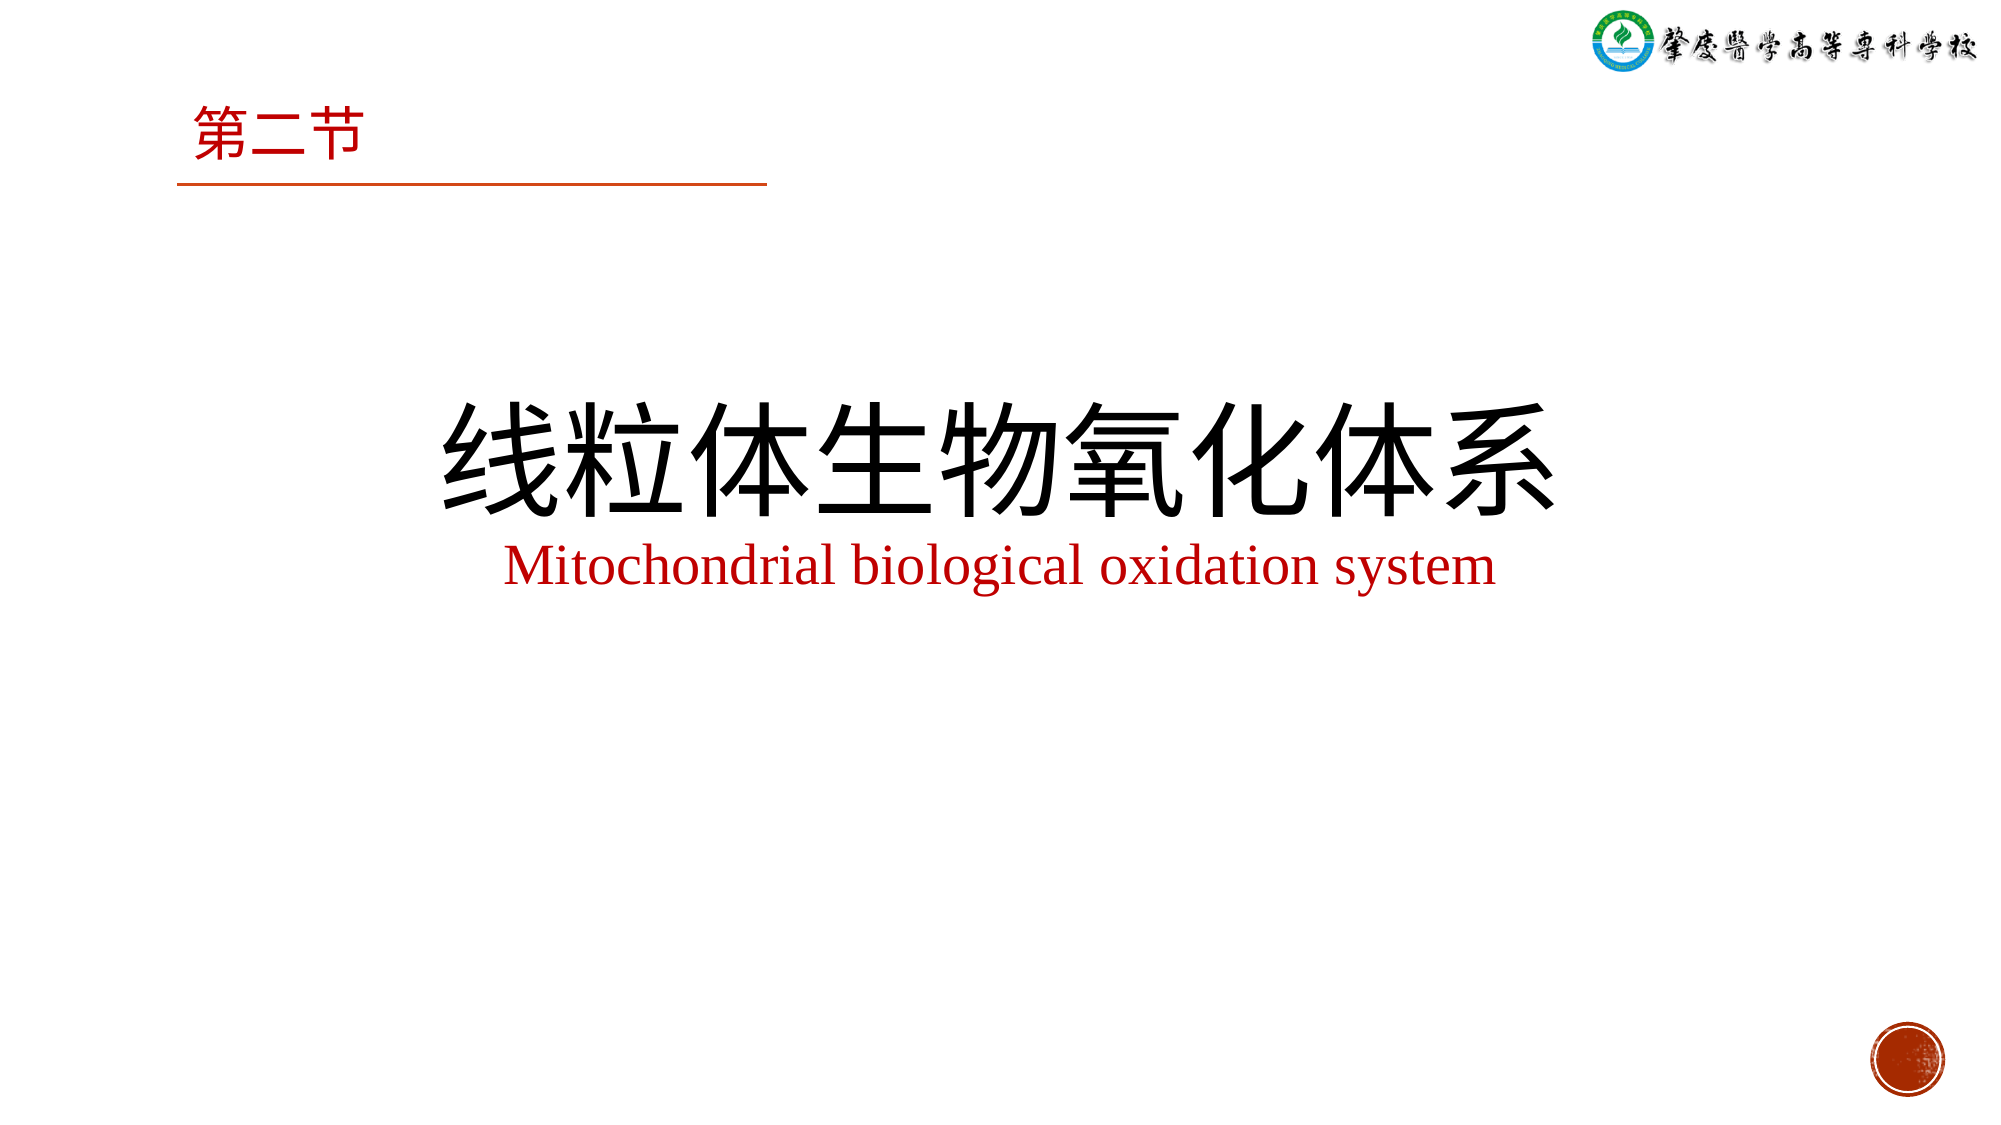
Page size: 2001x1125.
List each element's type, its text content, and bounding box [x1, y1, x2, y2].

text_box 第二节 [176, 89, 414, 175]
title 线粒体生物氧化体系 Mitochondrial biological oxidation system [373, 379, 1626, 617]
text_box [1870, 1021, 1946, 1097]
picture [1580, 9, 1989, 80]
